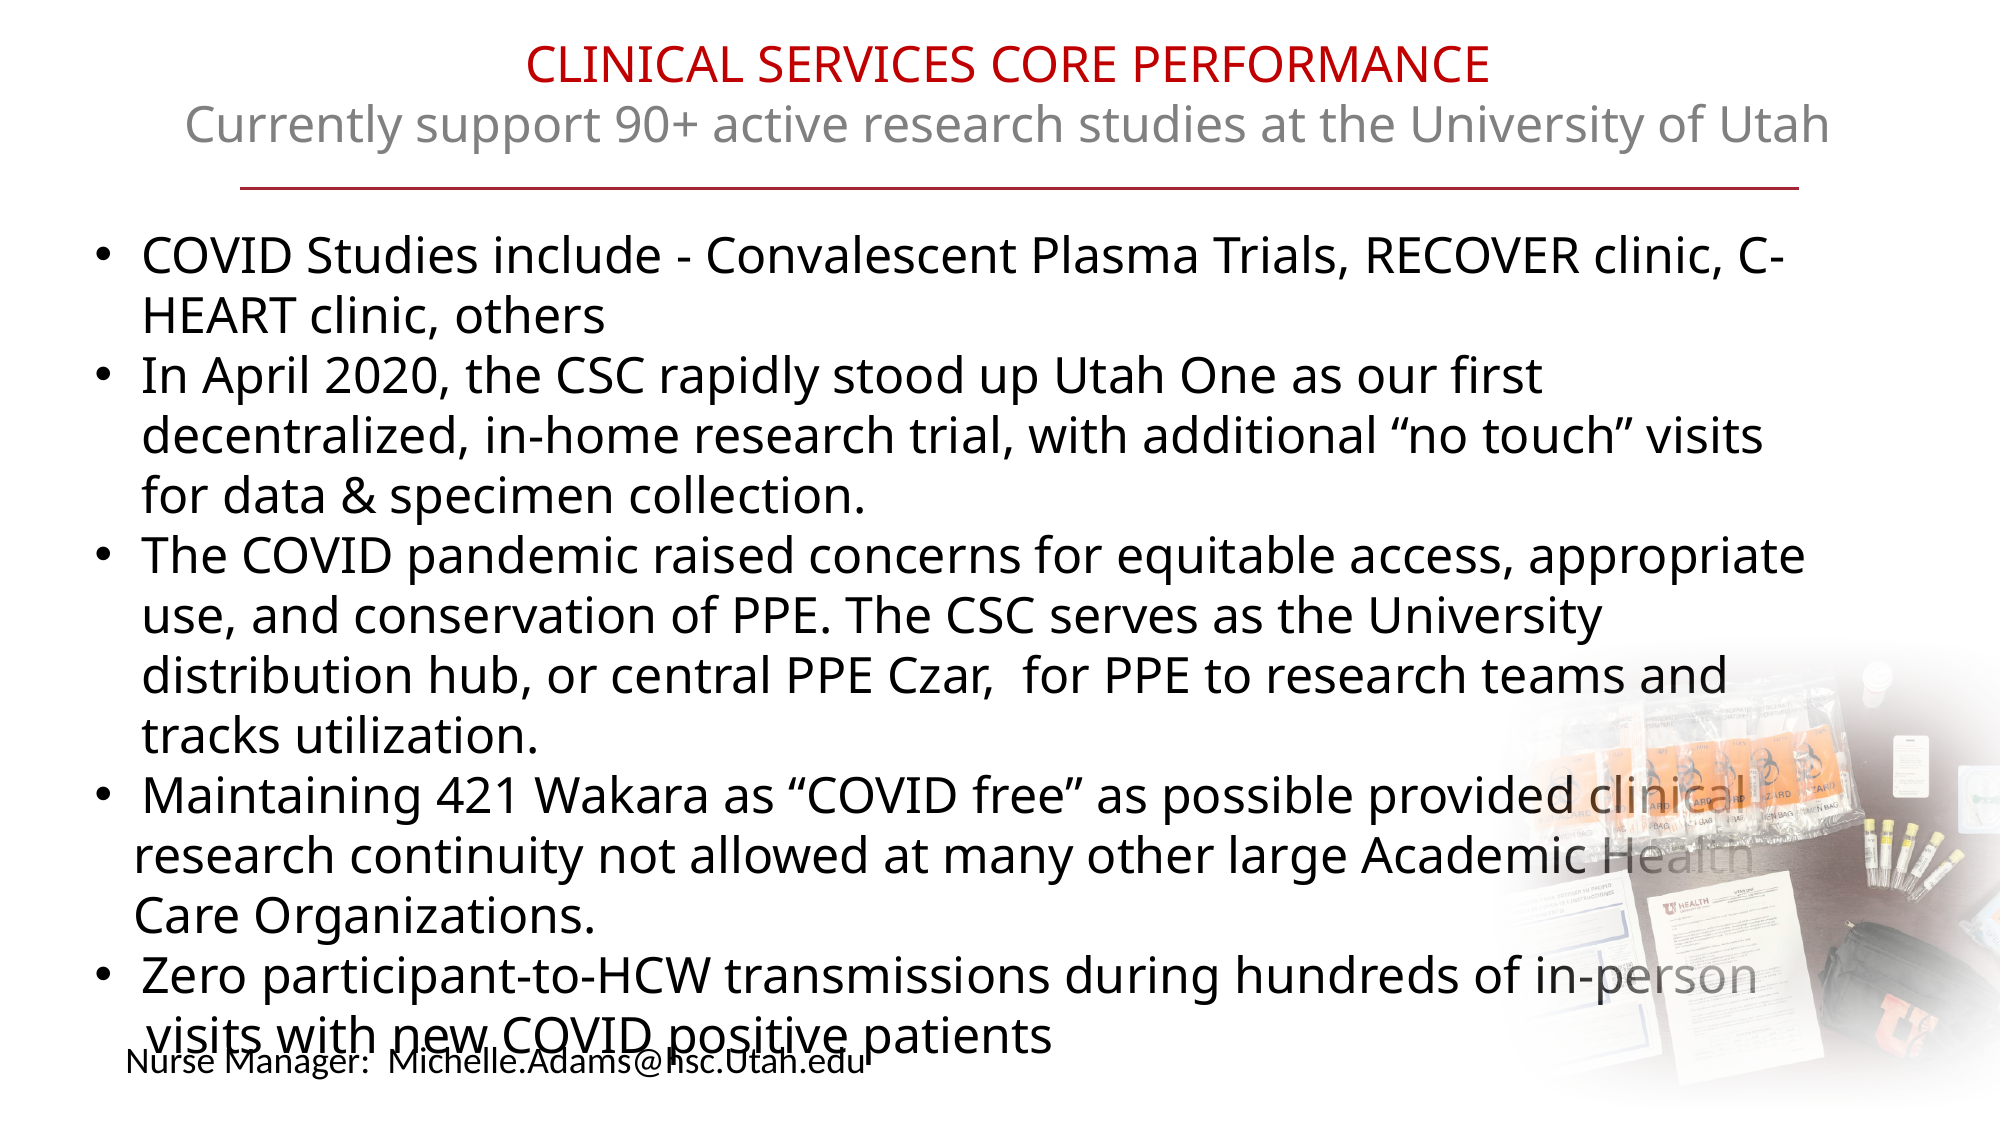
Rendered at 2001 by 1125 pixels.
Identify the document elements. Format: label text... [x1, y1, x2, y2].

picture [1480, 624, 2000, 1125]
text_box CLINICAL SERVICES CORE PERFORMANCE Currently support 90+ active research studies at the University of Utah [16, 25, 2000, 160]
text_box Nurse Manager: Michelle.Adams@hsc.Utah.edu [110, 1028, 891, 1089]
text_box COVID Studies include - Convalescent Plasma Trials, RECOVER clinic, C-HEART clinic, others In April 2020, the CSC rapidly stood up Utah One as our first decentralized, in-home research trial, with additional “no touch” visits for data & specimen collection. The COVID pandemic raised concerns for equitable access, appropriate use, and conservation of PPE. The CSC serves as the University distribution hub, or central PPE Czar, for PPE to research teams and tracks utilization. Maintaining 421 Wakara as “COVID free” as possible provided clinical research continuity not allowed at many other large Academic Health Care Organizations. Zero participant-to-HCW transmissions during hundreds of in-person visits with new COVID positive patients [79, 215, 1825, 1071]
